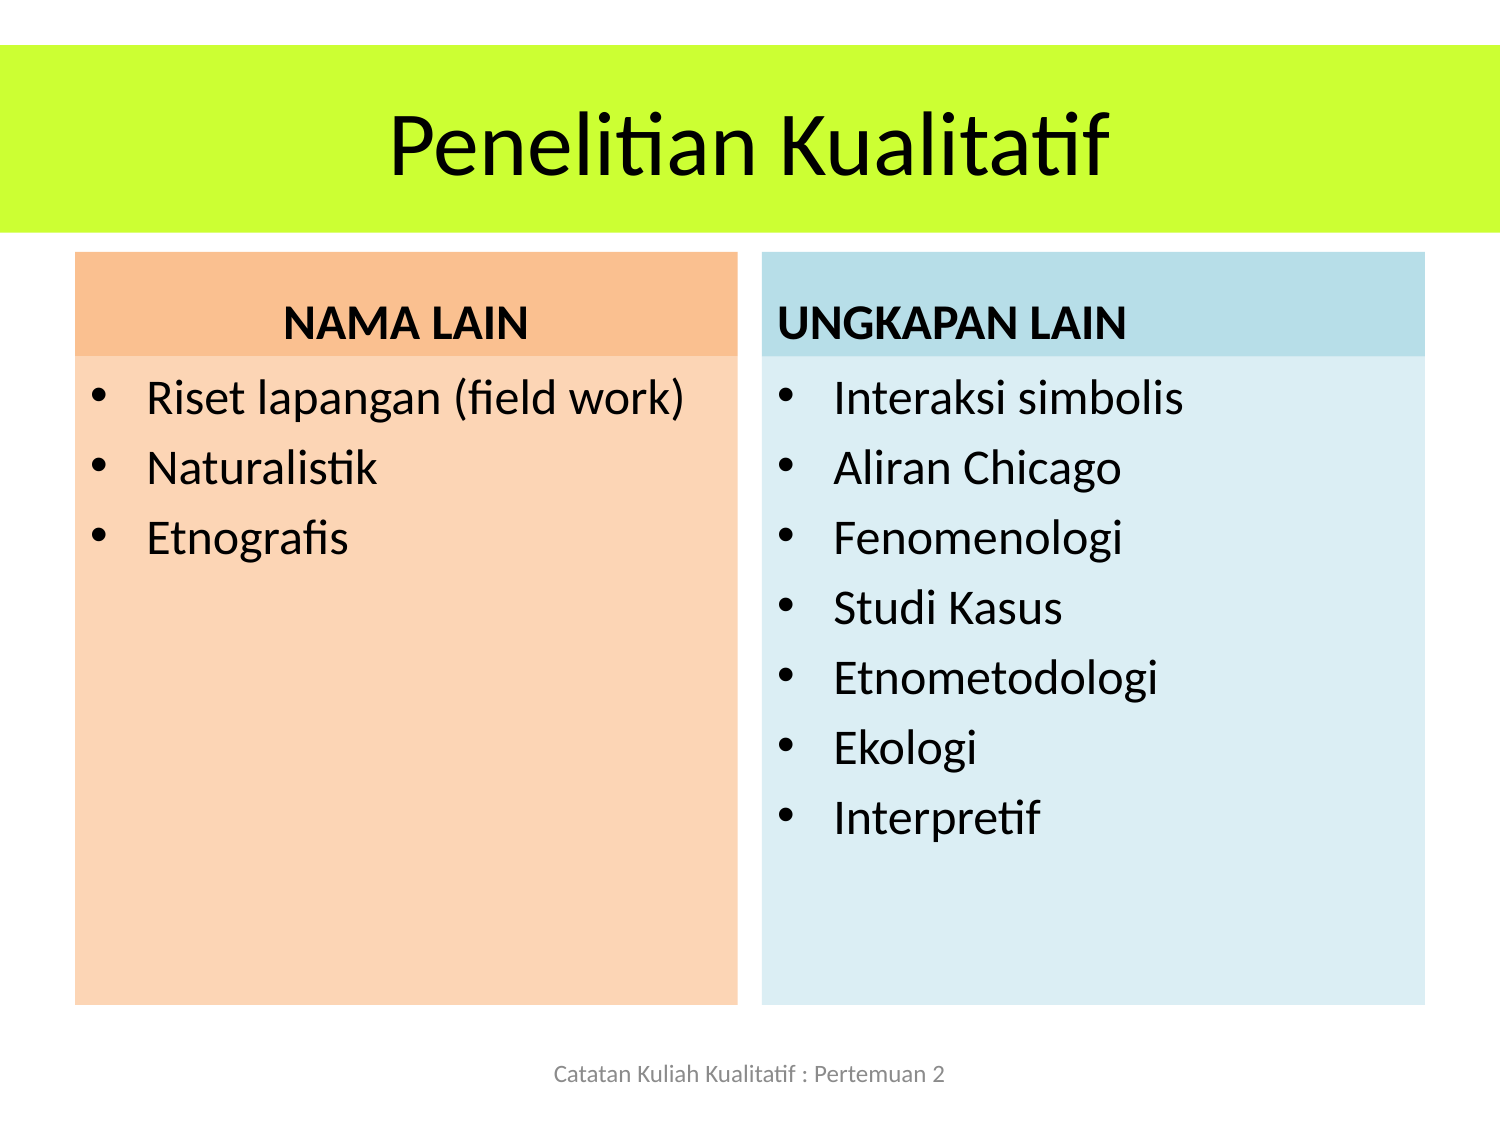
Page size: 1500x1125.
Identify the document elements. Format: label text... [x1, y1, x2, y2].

list NAMA LAIN [75, 251, 738, 356]
footer Catatan Kuliah Kualitatif : Pertemuan 2 [512, 1042, 988, 1103]
list UNGKAPAN LAIN [761, 251, 1425, 356]
list Riset lapangan (field work) Naturalistik Etnografis [75, 356, 738, 1005]
title Penelitian Kualitatif [0, 45, 1500, 233]
list Interaksi simbolis Aliran Chicago Fenomenologi Studi Kasus Etnometodologi Ekologi Interpretif [761, 356, 1425, 1005]
